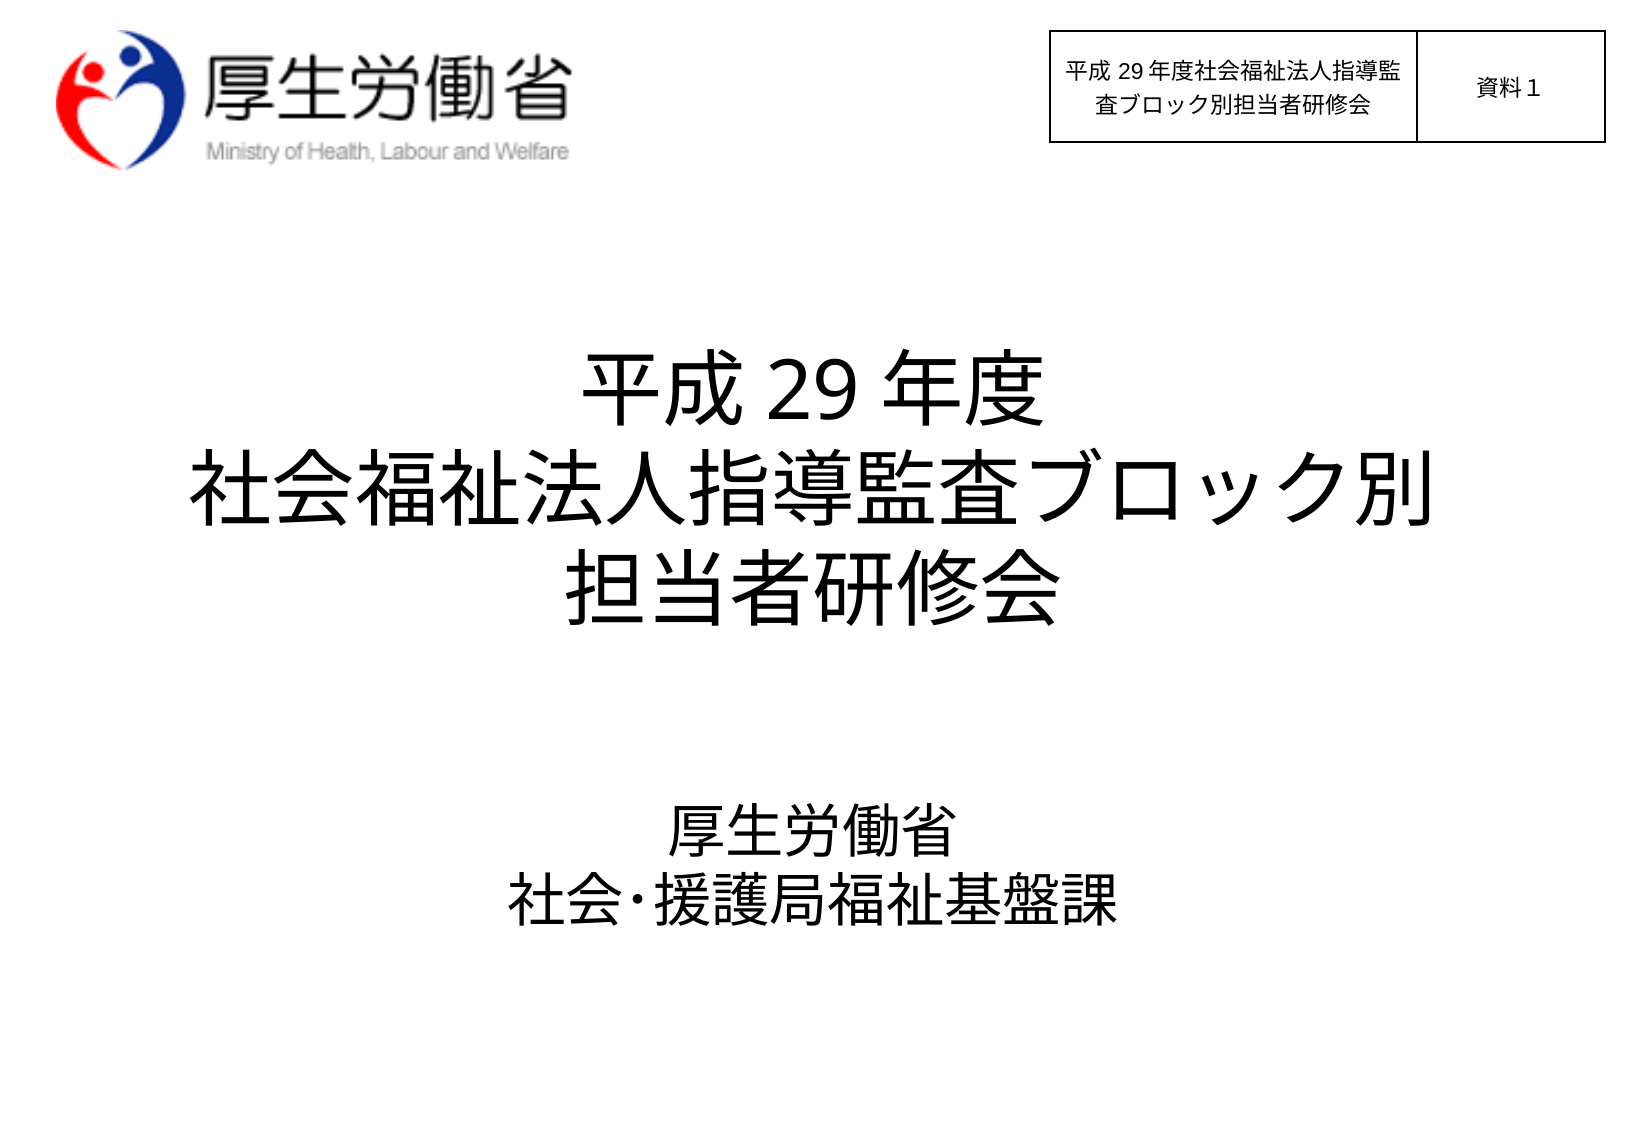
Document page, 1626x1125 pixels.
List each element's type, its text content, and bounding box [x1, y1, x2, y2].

table_header 平成29年度社会福祉法人指導監査ブロック別担当者研修会 [1051, 32, 1416, 141]
table_header 資料１ [1418, 32, 1604, 141]
picture [56, 30, 574, 173]
text_box 厚生労働省 社会･援護局福祉基盤課 [19, 785, 1607, 942]
text_box 平成29年度 社会福祉法人指導監査ブロック別 担当者研修会 [19, 336, 1607, 635]
